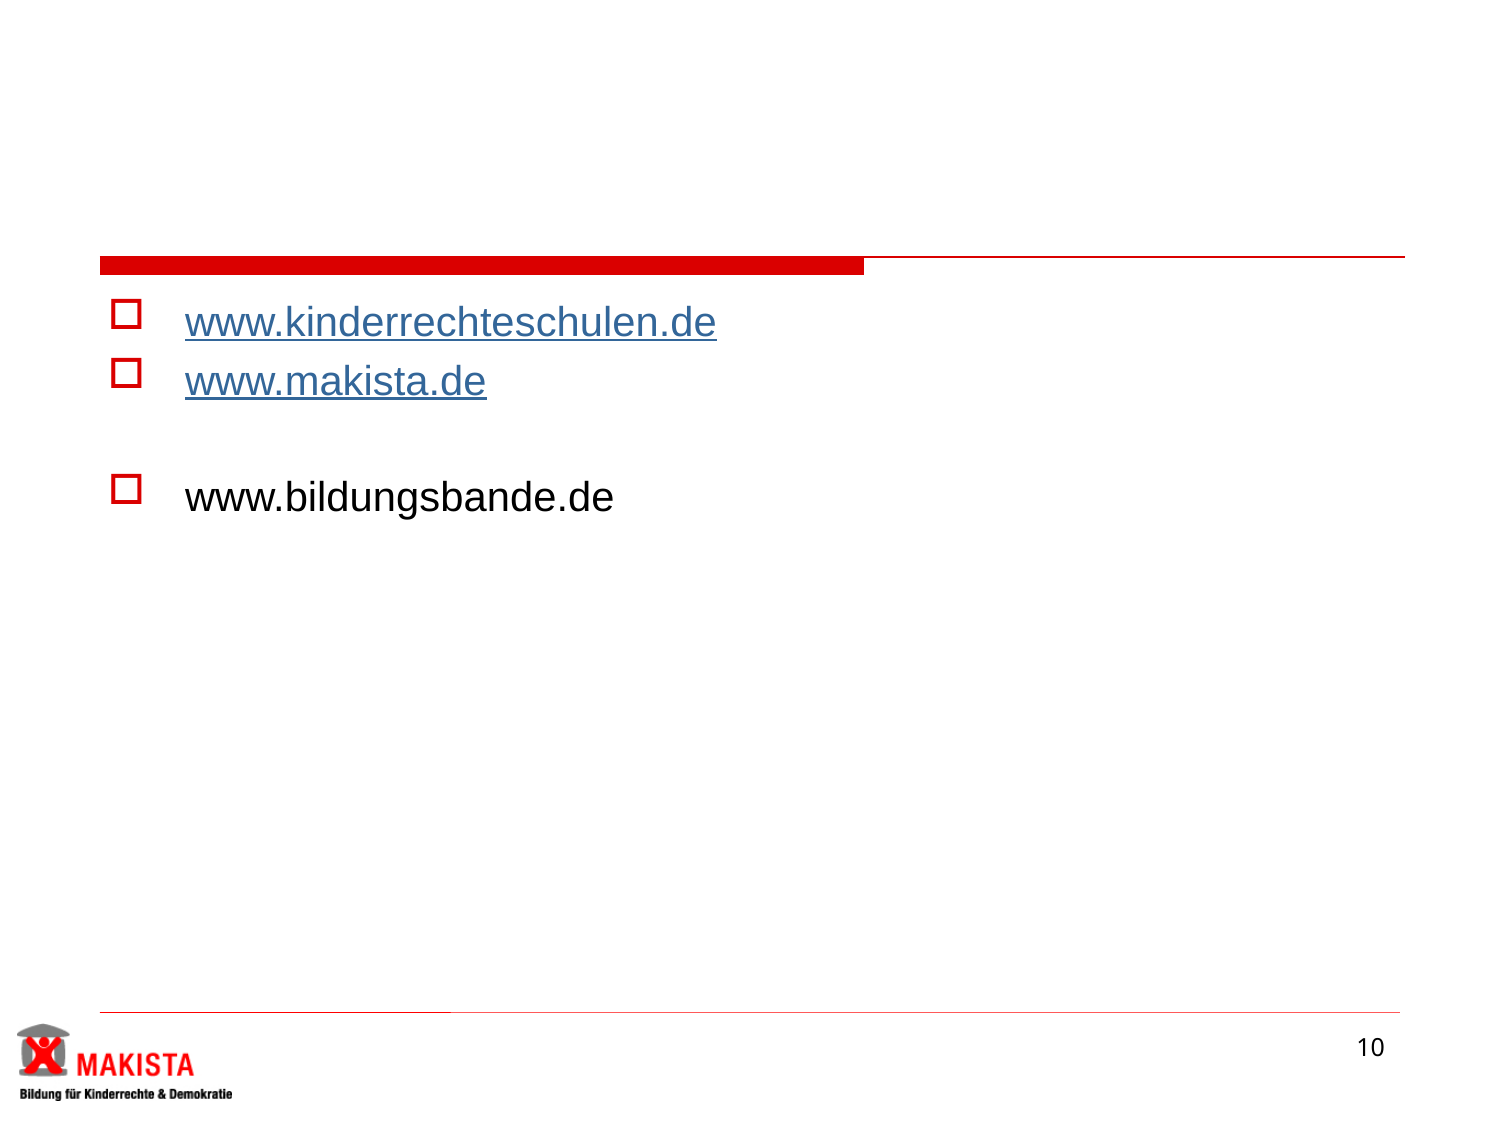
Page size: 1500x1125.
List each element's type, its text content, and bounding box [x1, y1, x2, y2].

list www.kinderrechteschulen.de www.makista.de www.bildungsbande.de [92, 287, 1406, 988]
picture [17, 1023, 232, 1101]
slide_number 10 [1074, 1024, 1401, 1103]
